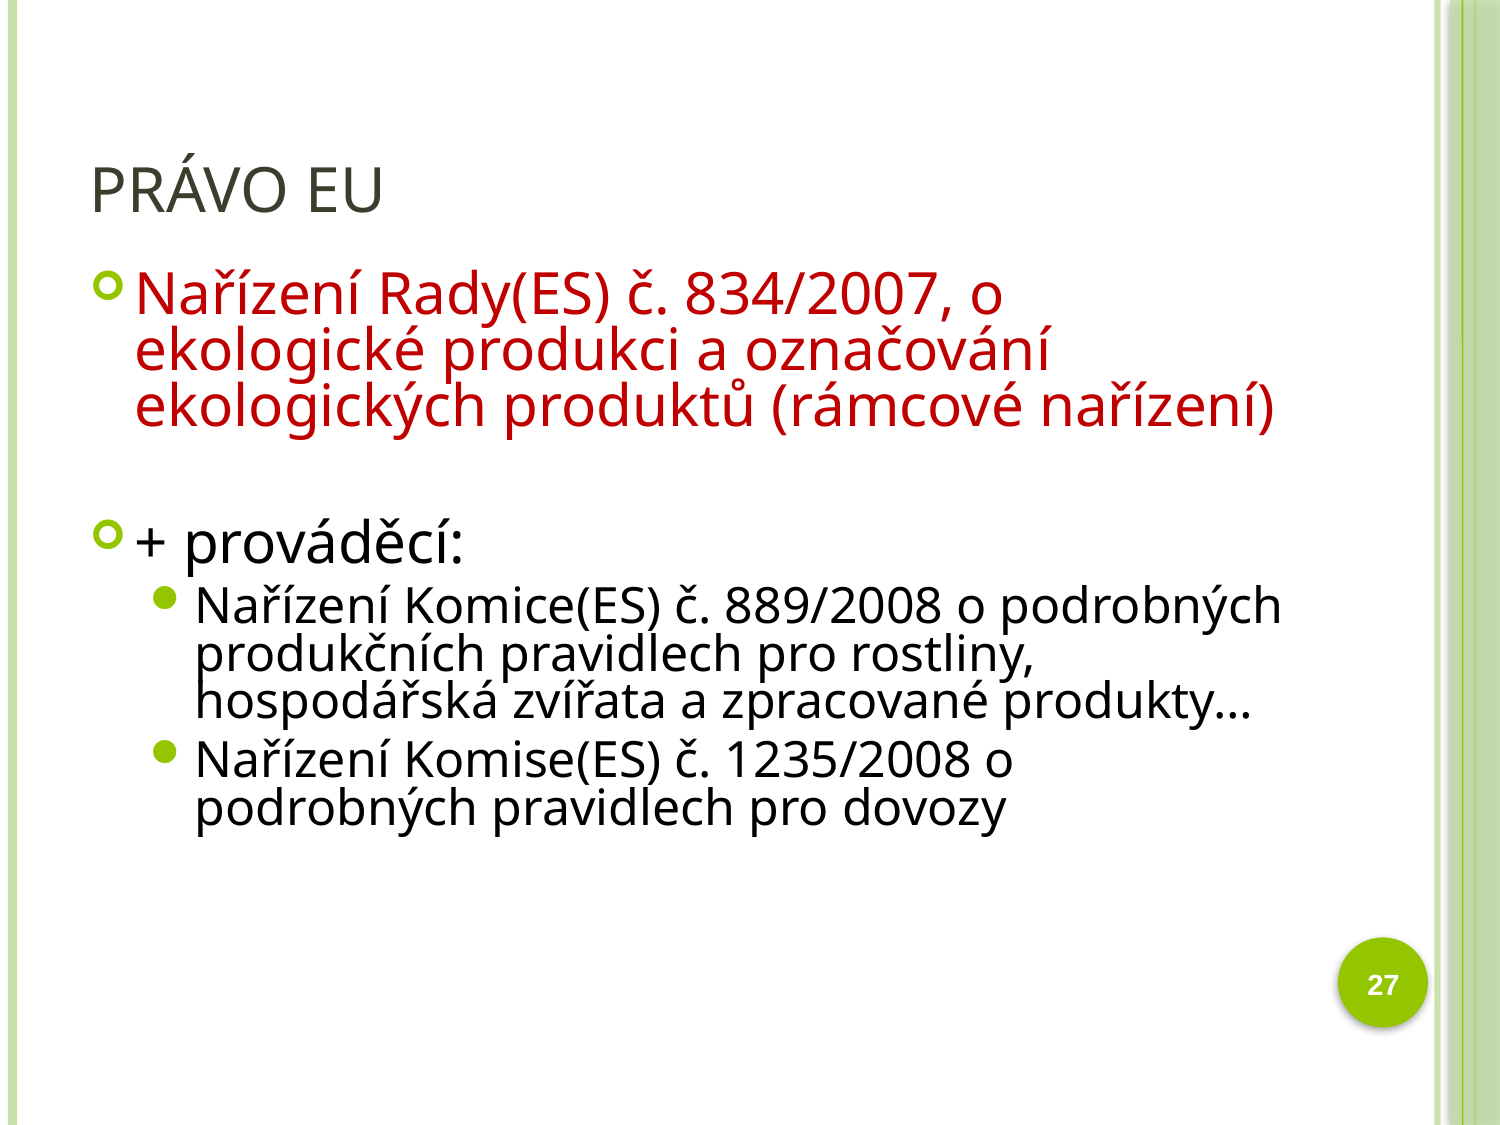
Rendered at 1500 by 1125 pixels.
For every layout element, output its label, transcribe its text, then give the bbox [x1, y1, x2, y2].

title Právo EU [75, 45, 1300, 233]
list Nařízení Rady(ES) č. 834/2007, o ekologické produkci a označování ekologických produktů (rámcové nařízení) + prováděcí: Nařízení Komice(ES) č. 889/2008 o podrobných produkčních pravidlech pro rostliny, hospodářská zvířata a zpracované produkty… Nařízení Komise(ES) č. 1235/2008 o podrobných pravidlech pro dovozy [75, 262, 1300, 1062]
slide_number 27 [1333, 940, 1434, 1027]
